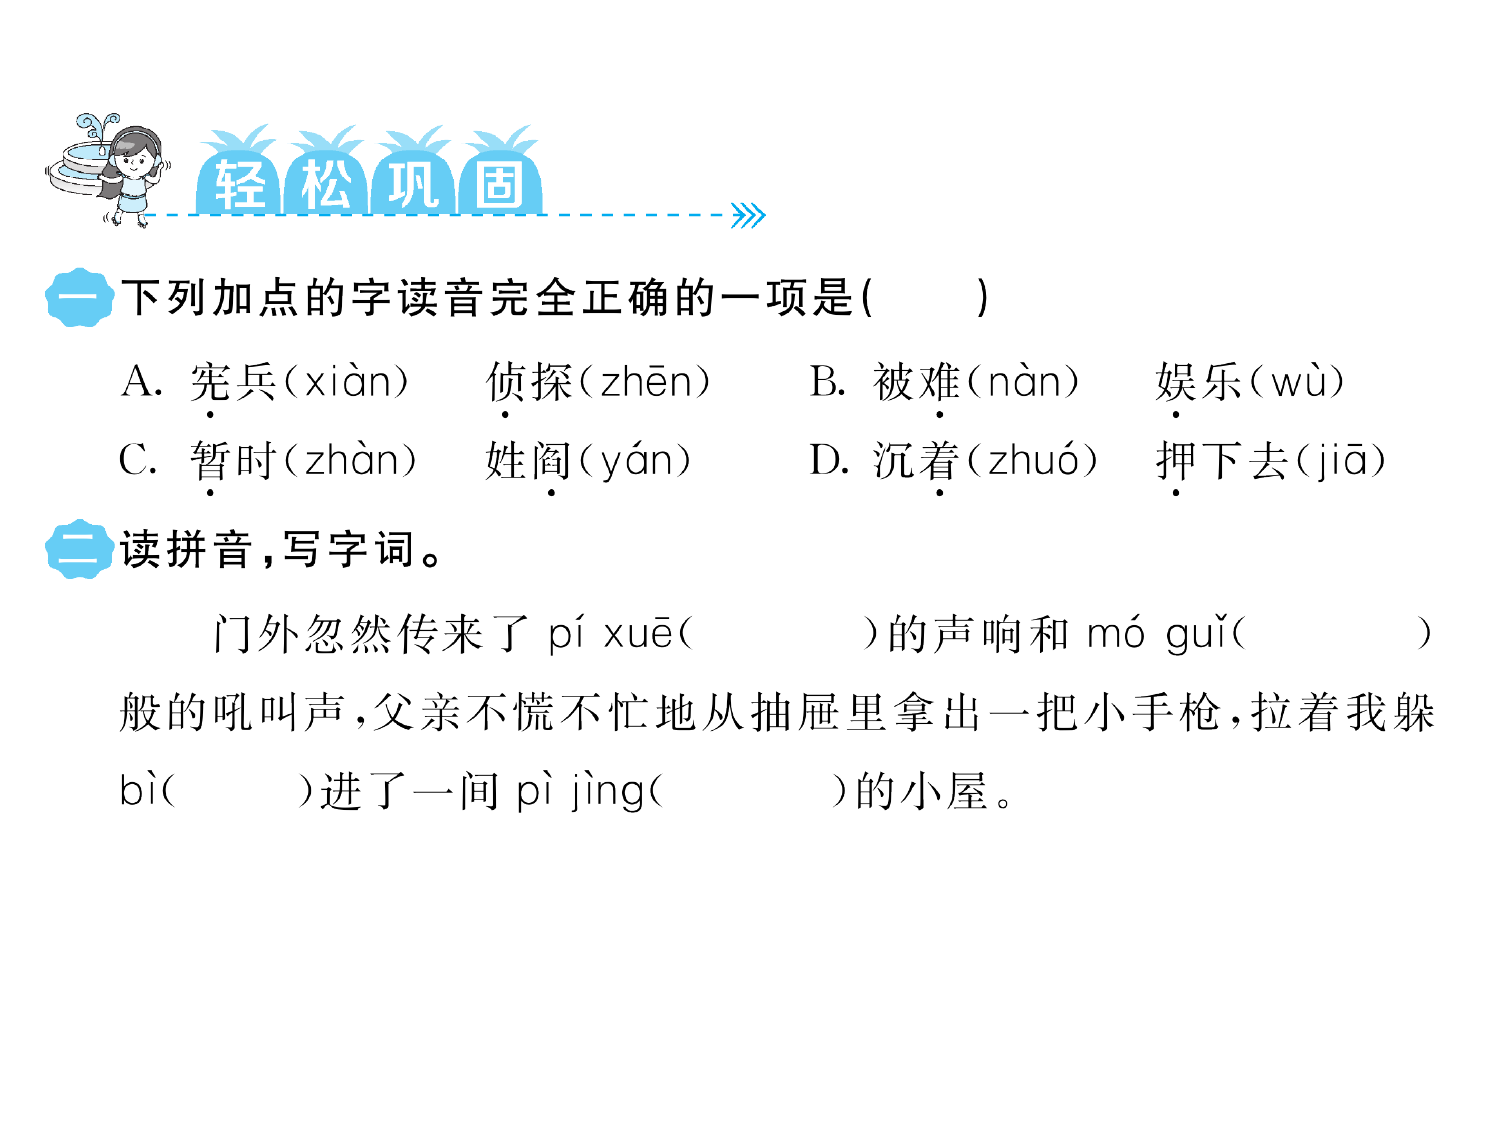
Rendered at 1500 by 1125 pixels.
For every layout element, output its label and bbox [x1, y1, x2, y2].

picture [41, 510, 1459, 835]
picture [41, 101, 1459, 507]
